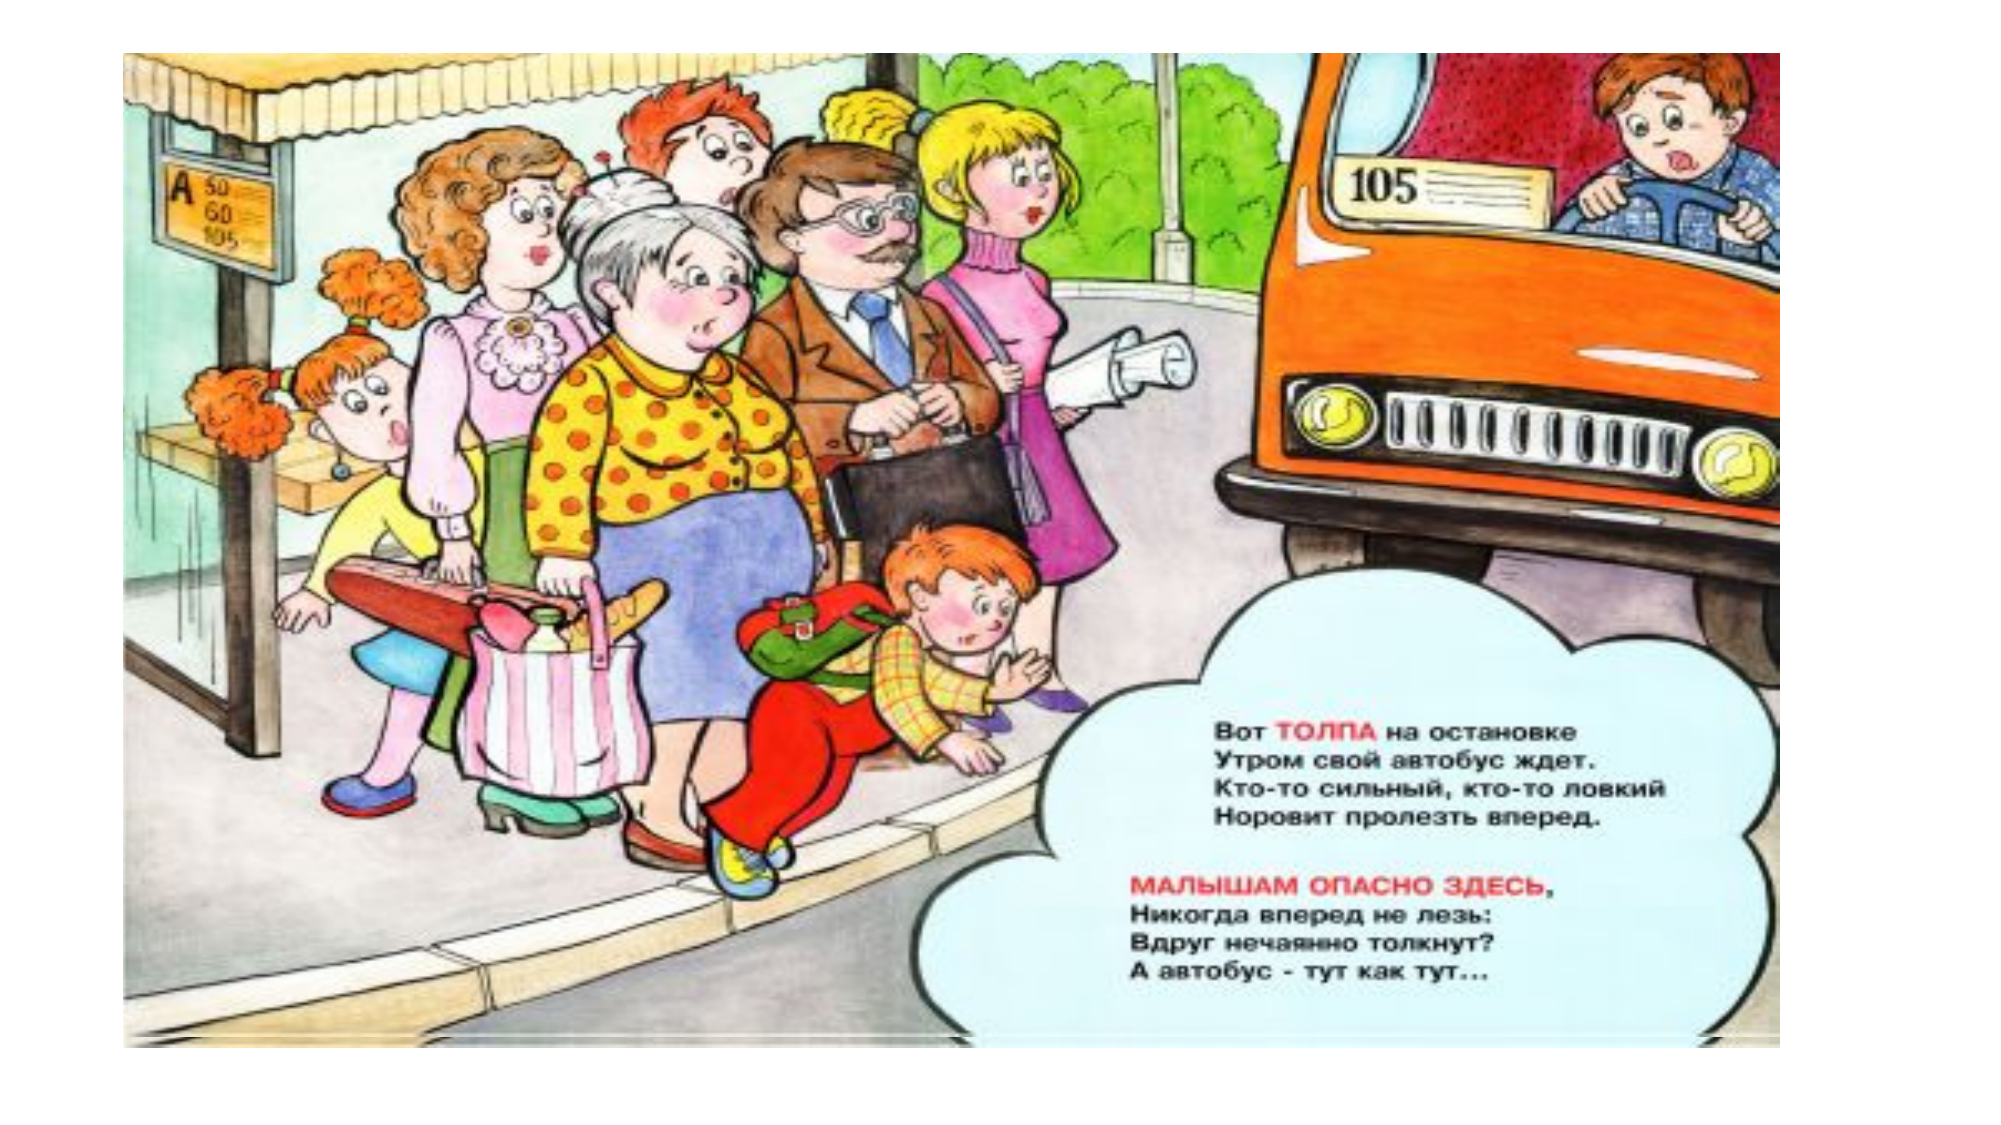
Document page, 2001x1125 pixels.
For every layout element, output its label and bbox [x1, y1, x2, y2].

picture [123, 53, 1780, 1048]
